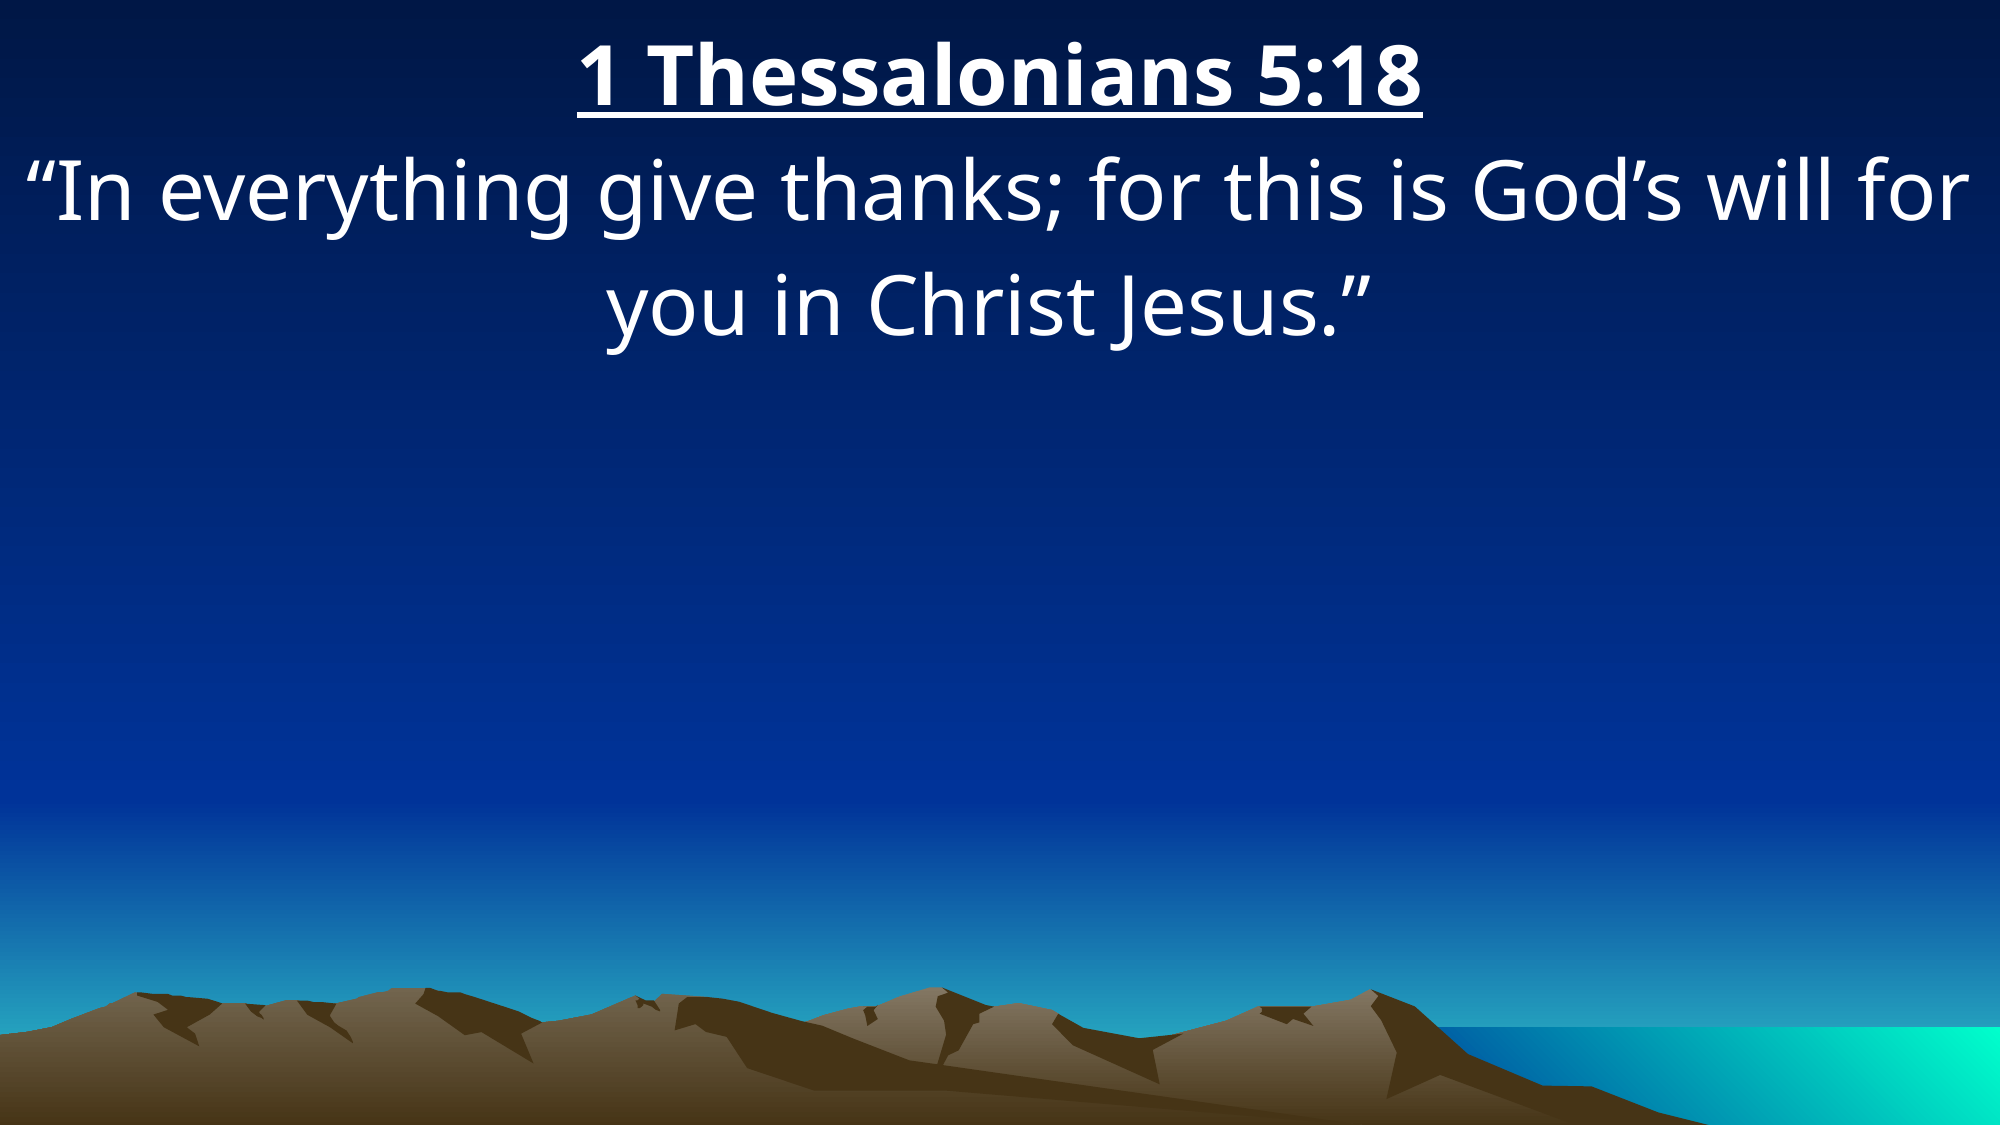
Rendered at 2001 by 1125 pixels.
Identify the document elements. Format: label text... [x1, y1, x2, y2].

text_box 1 Thessalonians 5:18 “In everything give thanks; for this is God’s will for you in Christ Jesus.” [0, 0, 2000, 988]
